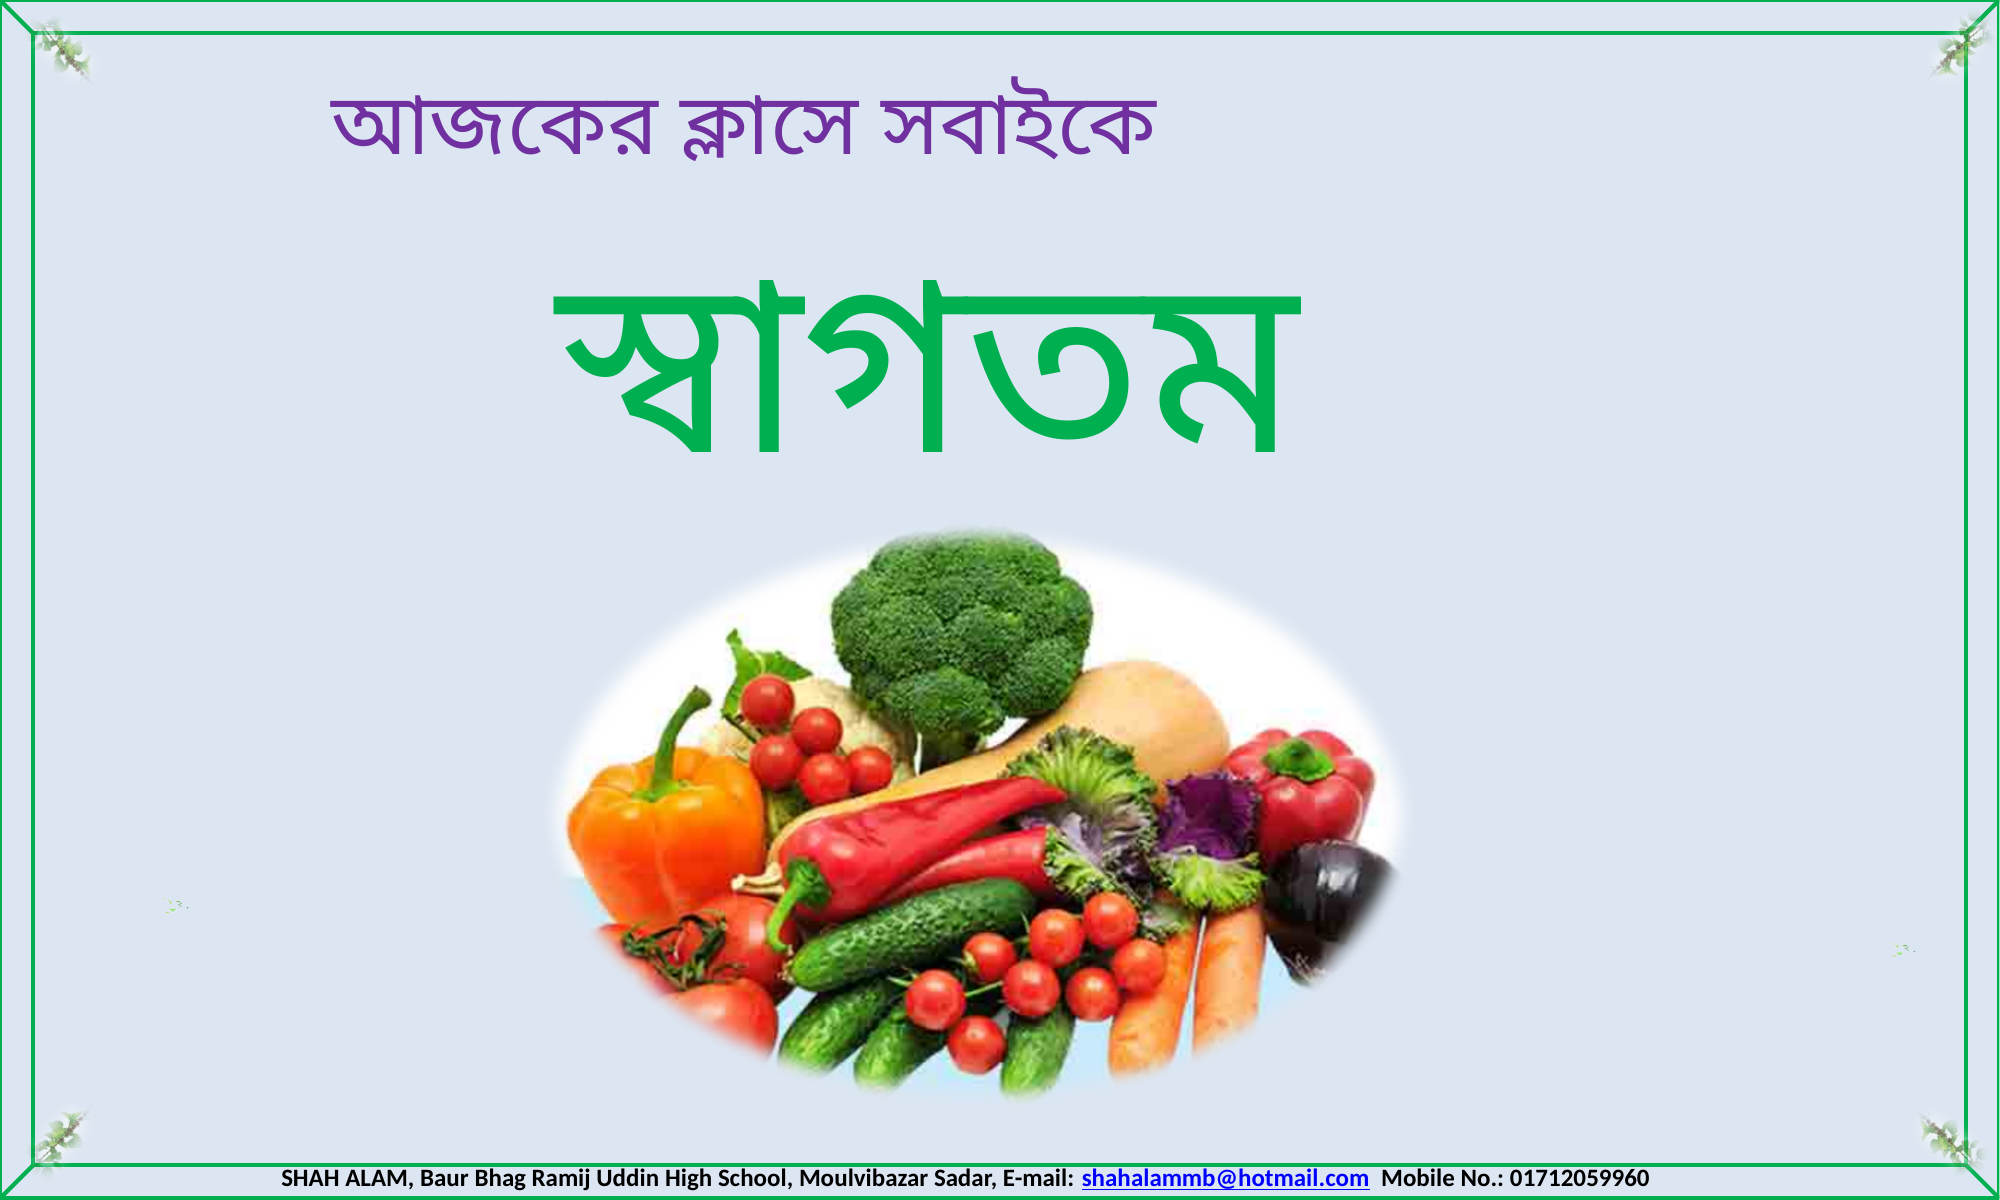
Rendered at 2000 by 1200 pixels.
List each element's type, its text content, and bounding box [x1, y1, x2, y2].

text_box স্বাগতম [416, 196, 1440, 509]
picture [1487, 199, 2000, 966]
picture [0, 118, 1421, 1111]
text_box আজকের ক্লাসে সবাইকে [318, 62, 1170, 178]
